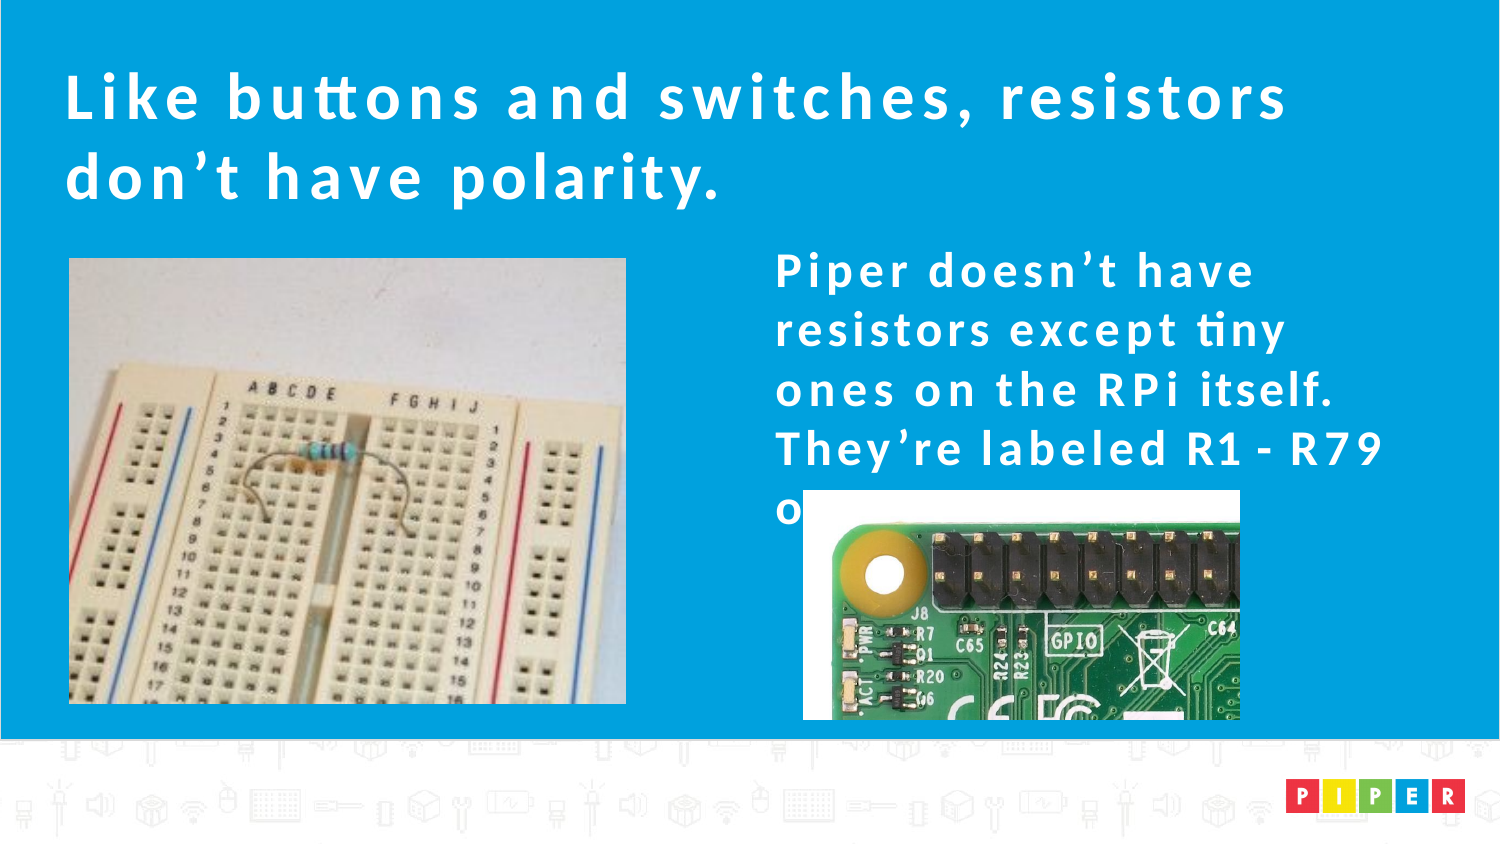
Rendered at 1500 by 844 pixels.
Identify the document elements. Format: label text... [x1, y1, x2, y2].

list Piper doesn’t have resistors except tiny ones on the RPi itself. They’re labeled R1 - R79 or so. [773, 233, 1396, 713]
title Like buttons and switches, resistors don’t have polarity. [63, 48, 1317, 213]
picture [70, 259, 625, 703]
picture [0, 741, 1500, 844]
picture [804, 491, 1239, 719]
